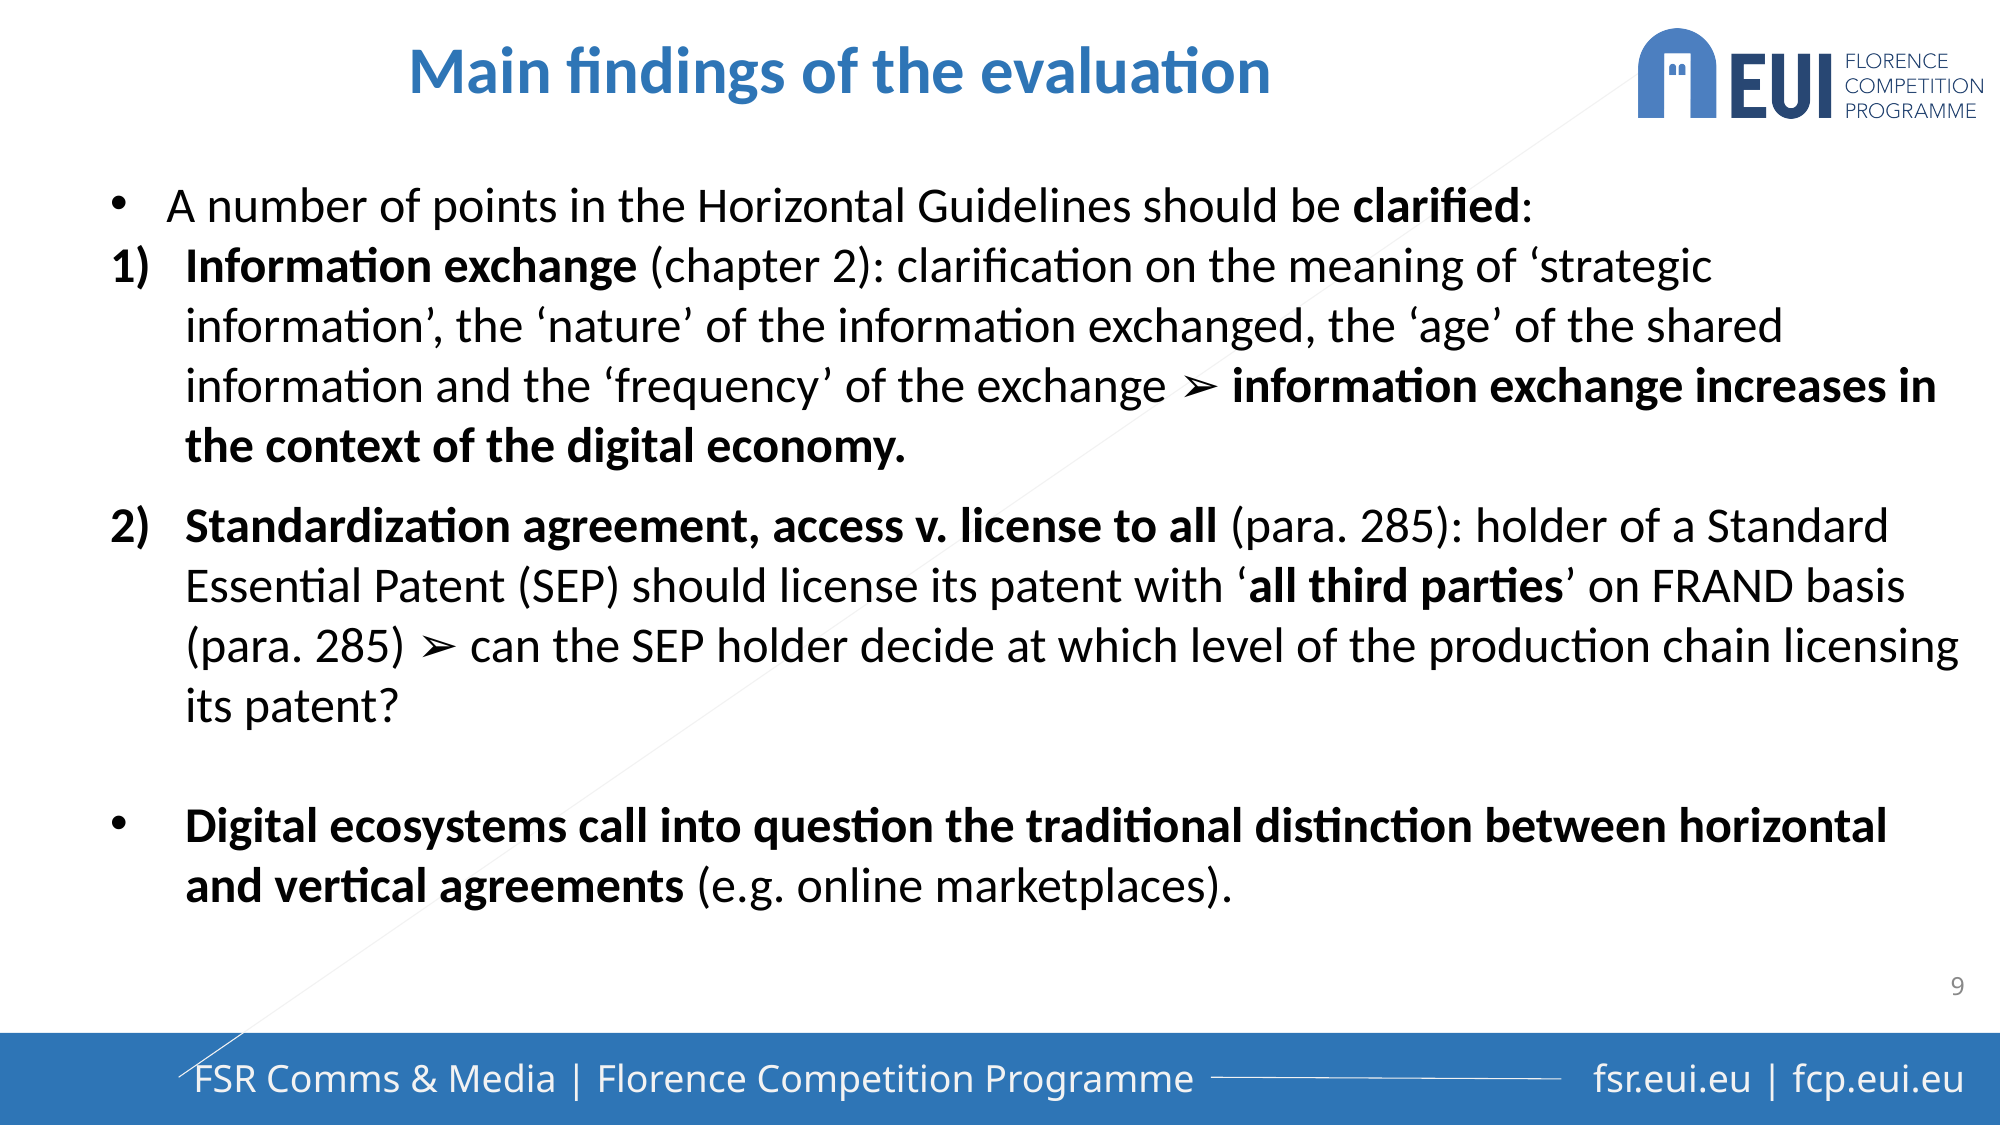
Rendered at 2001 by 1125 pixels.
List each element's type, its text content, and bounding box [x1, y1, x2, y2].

slide_number 9 [1529, 957, 1980, 1017]
picture [1638, 28, 1983, 119]
text_box Main findings of the evaluation [118, 19, 1564, 114]
text_box A number of points in the Horizontal Guidelines should be clarified: Information exchange (chapter 2): clarification on the meaning of ‘strategic information’, the ‘nature’ of the information exchanged, the ‘age’ of the shared information and the ‘frequency’ of the exchange ➢ information exchange increases in the context of the digital economy. Standardization agreement, access v. license to all (para. 285): holder of a Standard Essential Patent (SEP) should license its patent with ‘all third parties’ on FRAND basis (para. 285) ➢ can the SEP holder decide at which level of the production chain licensing its patent? Digital ecosystems call into question the traditional distinction between horizontal and vertical agreements (e.g. online marketplaces). [20, 164, 1980, 1125]
